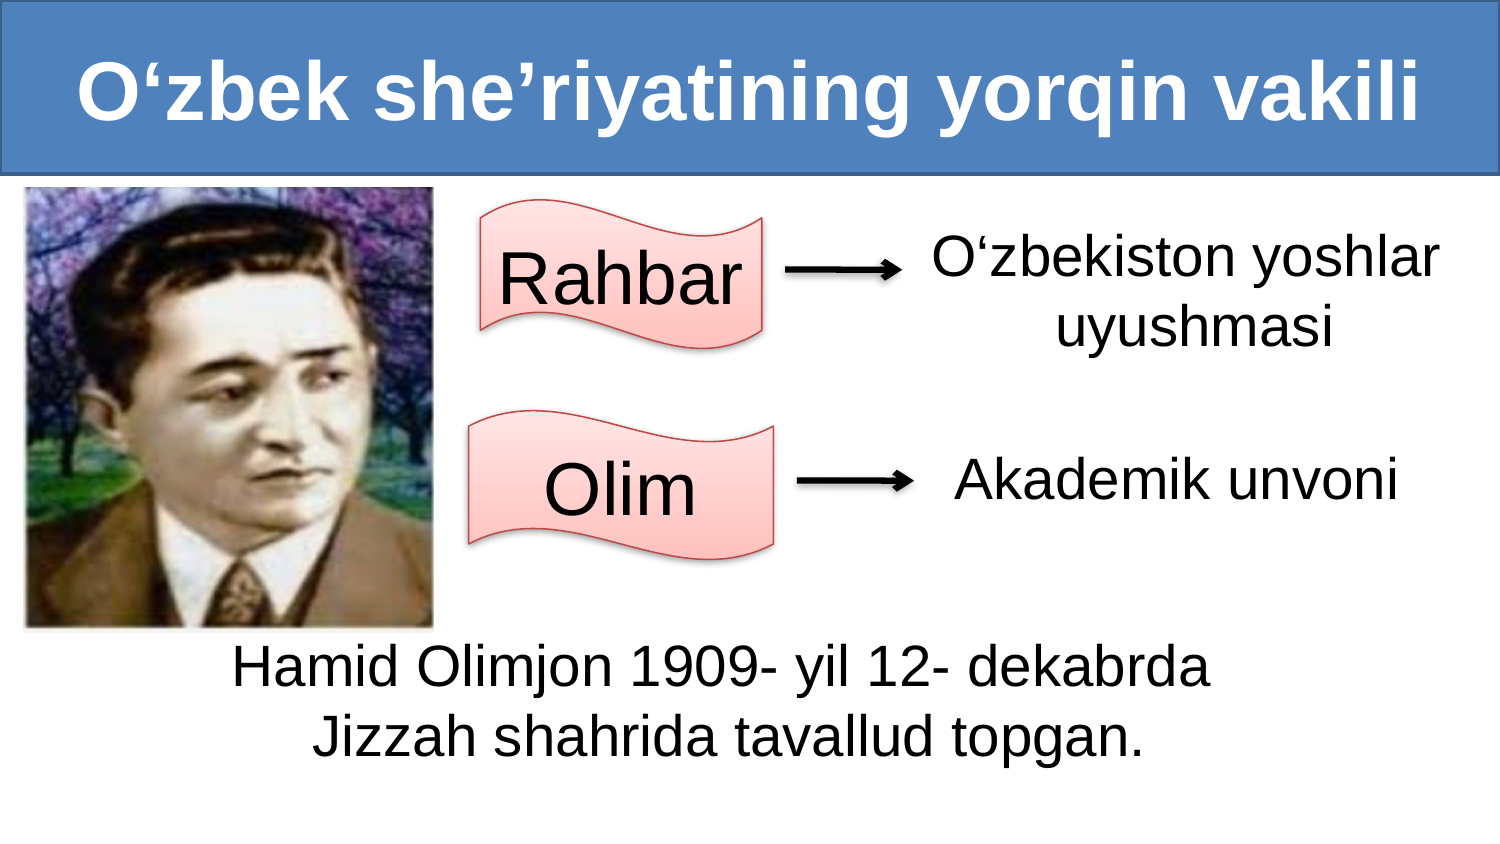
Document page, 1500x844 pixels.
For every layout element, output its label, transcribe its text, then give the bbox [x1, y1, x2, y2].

text_box Rahbar [479, 199, 763, 350]
text_box Hamid Olimjon 1909- yil 12- dekabrda Jizzah shahrida tavallud topgan. [216, 621, 1227, 776]
text_box Akademik unvoni [940, 433, 1415, 519]
text_box Olim [467, 409, 775, 561]
text_box O‘zbekiston yoshlar uyushmasi [916, 210, 1457, 366]
picture [23, 187, 434, 634]
title O‘zbek she’riyatining yorqin vakili [0, 0, 1500, 176]
